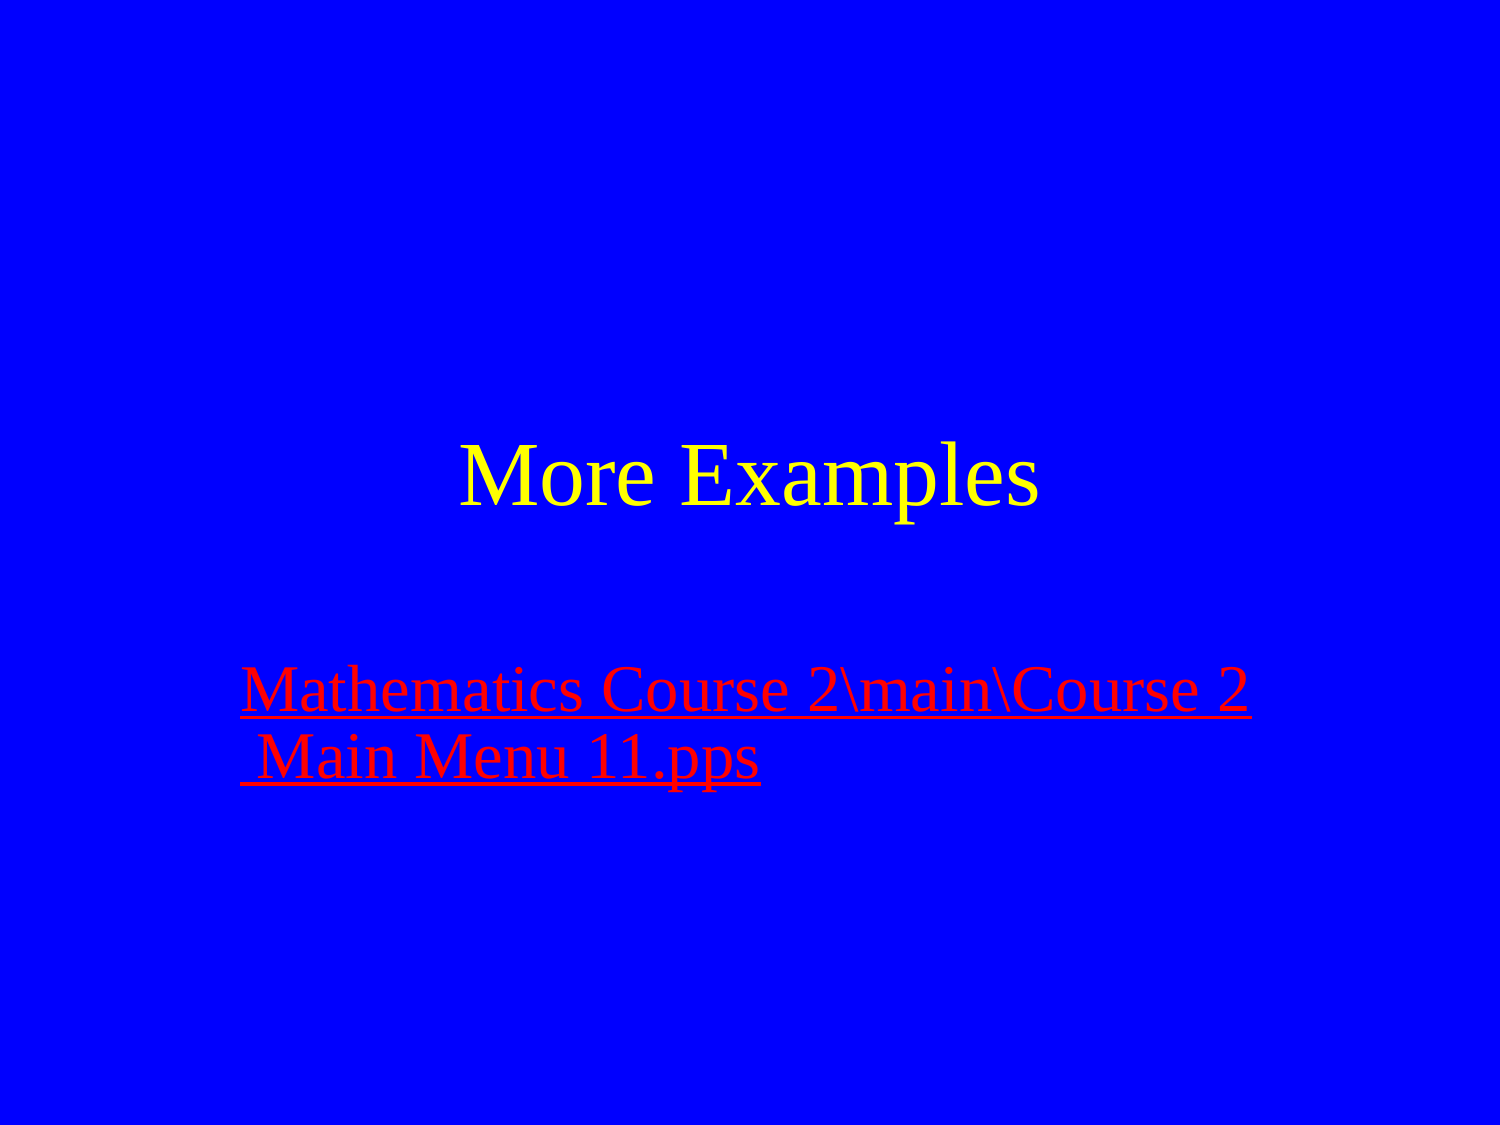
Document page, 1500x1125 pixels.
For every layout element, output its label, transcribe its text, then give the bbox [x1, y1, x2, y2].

subtitle Mathematics Course 2\main\Course 2 Main Menu 11.pps [225, 637, 1275, 925]
title More Examples [112, 375, 1388, 563]
